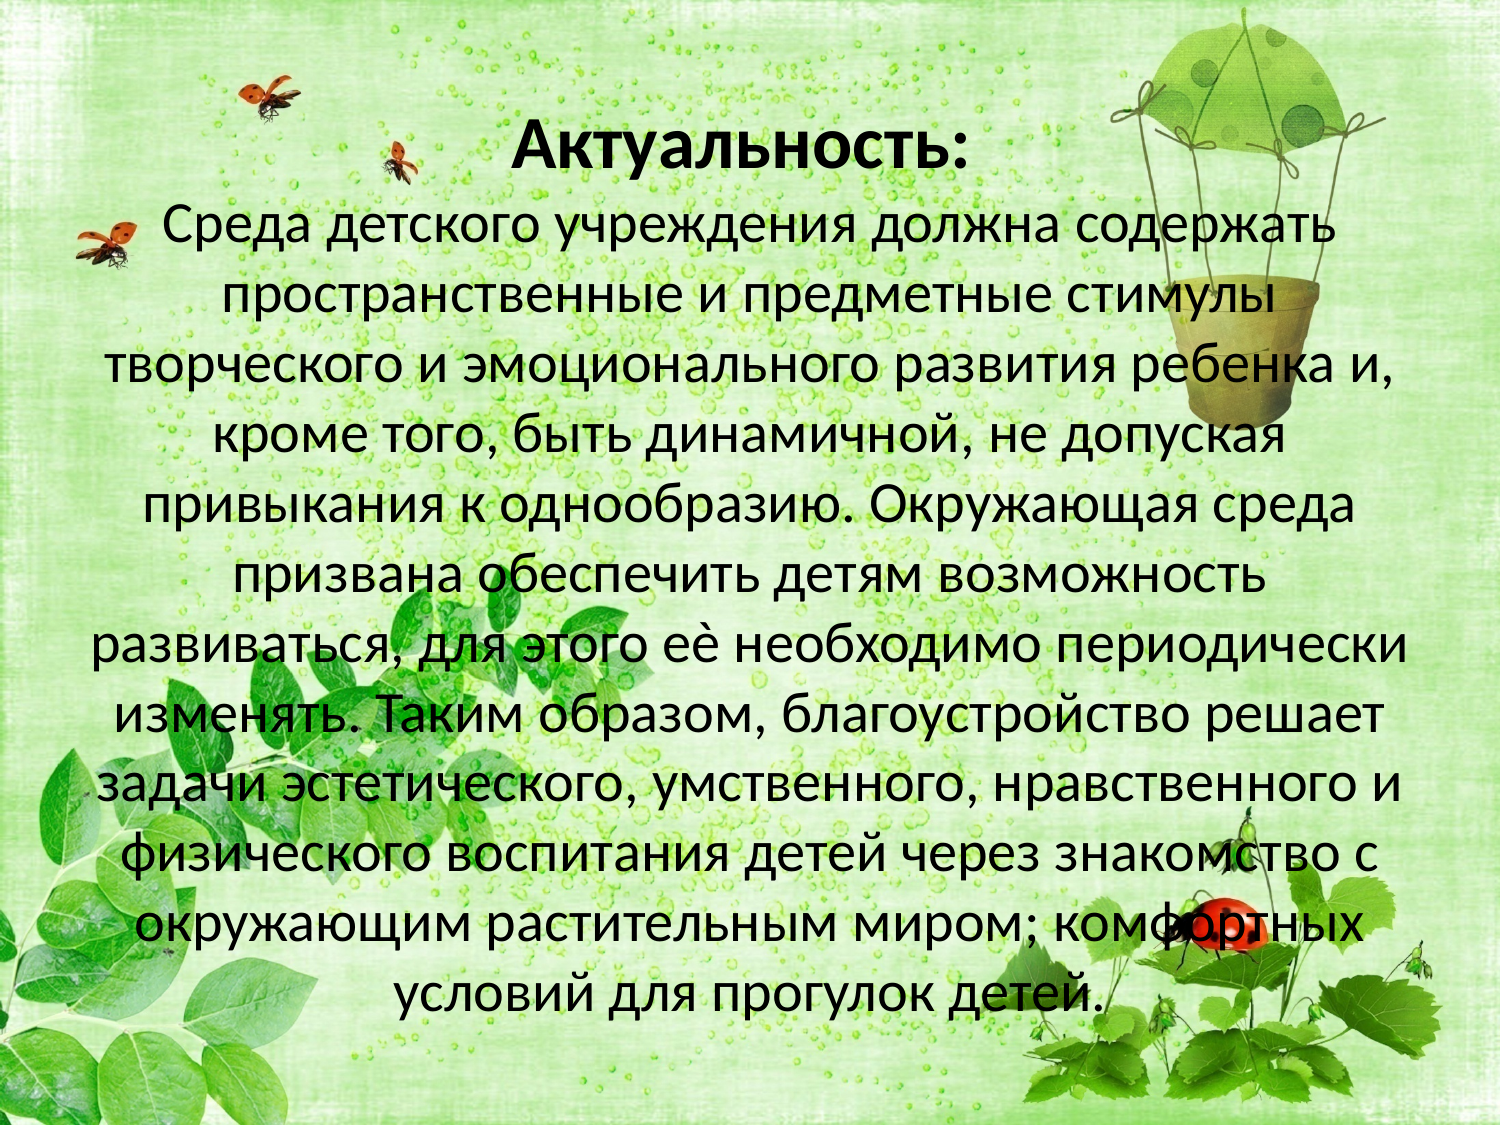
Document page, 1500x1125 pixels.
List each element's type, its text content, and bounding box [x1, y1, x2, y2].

title Актуальность: Среда детского учреждения должна содержать пространственные и предметные стимулы творческого и эмоционального развития ребенка и, кроме того, быть динамичной, не допуская привыкания к однообразию. Окружающая среда призвана обеспечить детям возможность развиваться, для этого еѐ необходимо периодически изменять. Таким образом, благоустройство решает задачи эстетического, умственного, нравственного и физического воспитания детей через знакомство с окружающим растительным миром; комфортных условий для прогулок детей. [74, 44, 1426, 233]
picture [0, 0, 1500, 1125]
